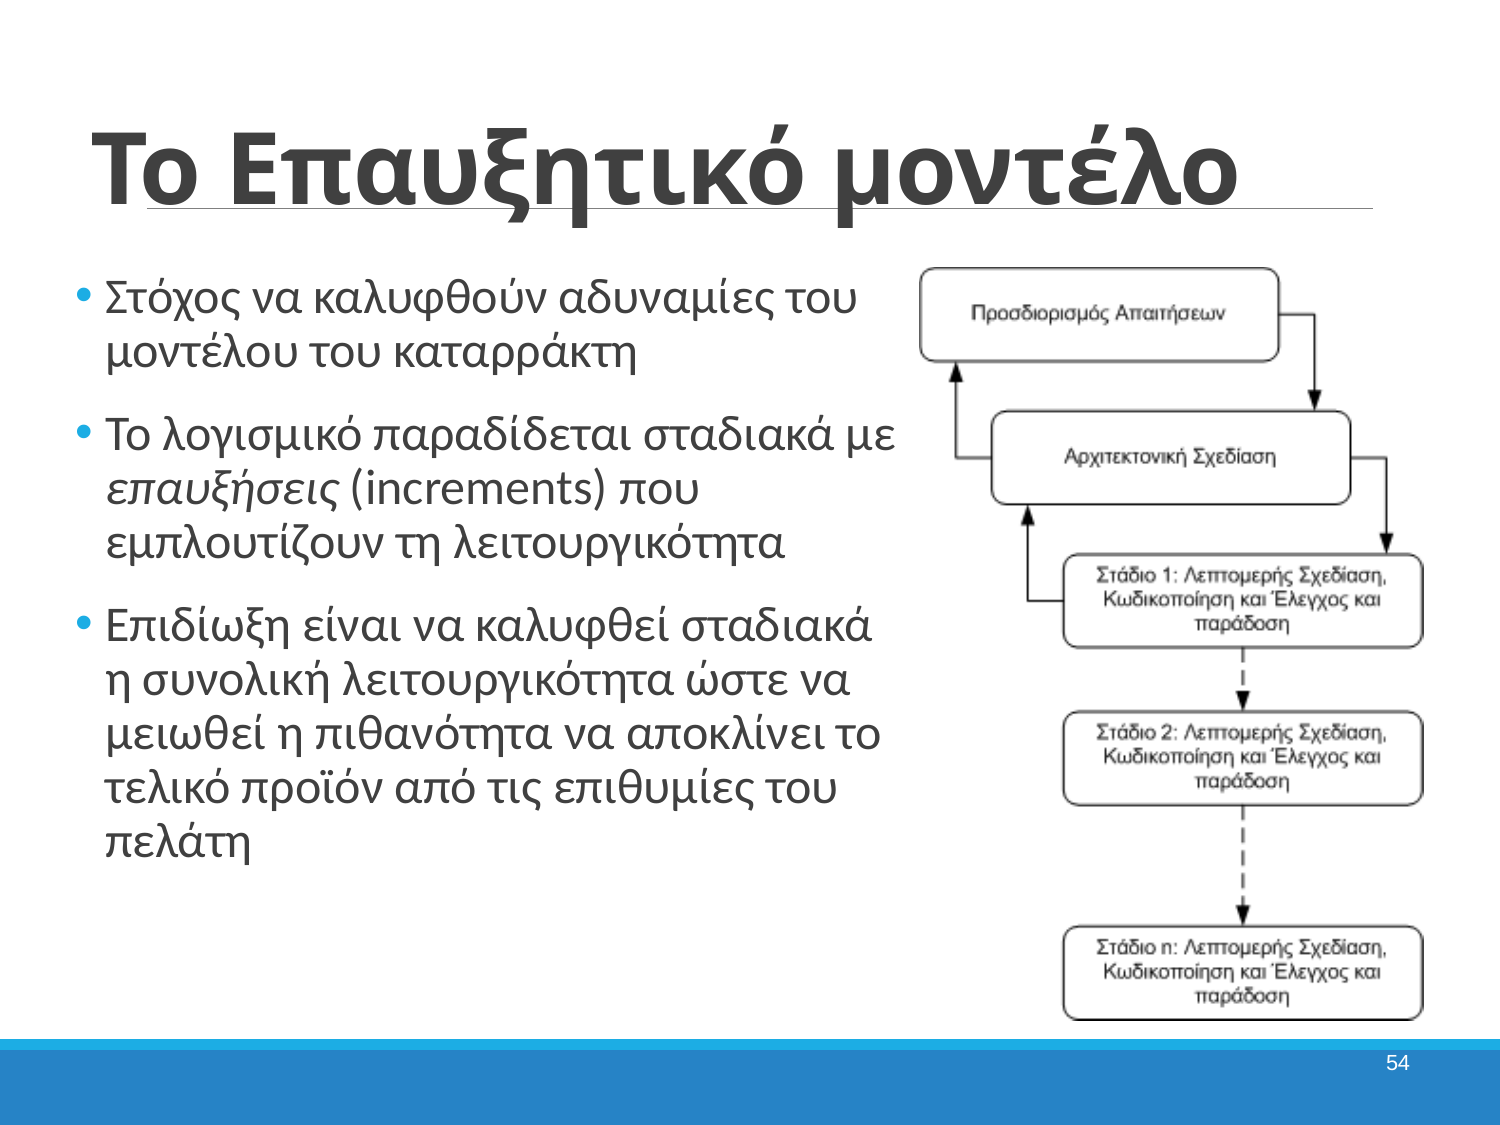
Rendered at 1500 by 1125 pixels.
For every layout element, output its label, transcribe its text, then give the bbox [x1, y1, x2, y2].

slide_number 54 [1074, 1028, 1425, 1100]
picture [919, 266, 1424, 1021]
title Το Επαυξητικό μοντέλο [75, 45, 1425, 234]
list Στόχος να καλυφθούν αδυναμίες του μοντέλου του καταρράκτη Το λογισμικό παραδίδεται σταδιακά με επαυξήσεις (increments) που εμπλουτίζουν τη λειτουργικότητα Επιδίωξη είναι να καλυφθεί σταδιακά η συνολική λειτουργικότητα ώστε να μειωθεί η πιθανότητα να αποκλίνει το τελικό προϊόν από τις επιθυμίες του πελάτη [75, 262, 905, 1006]
